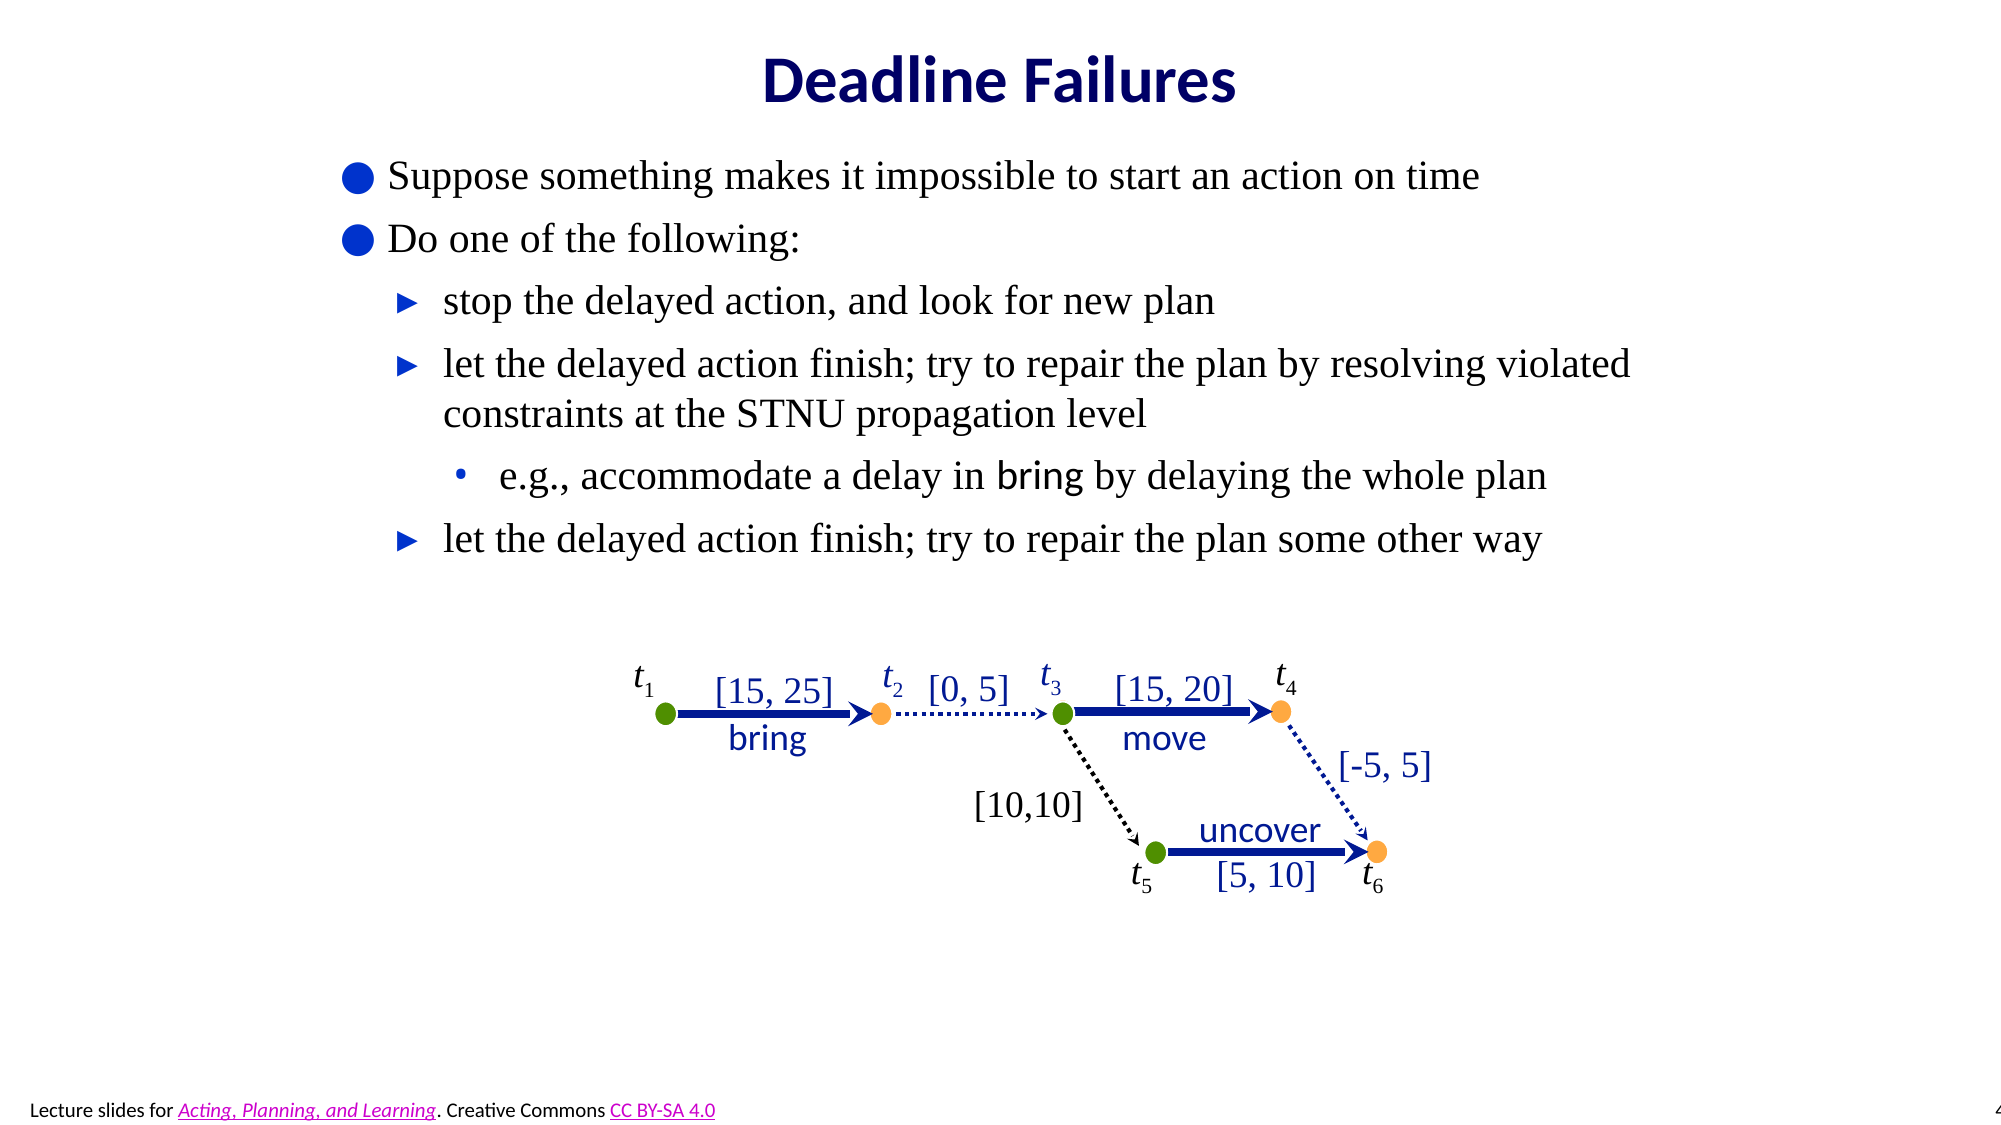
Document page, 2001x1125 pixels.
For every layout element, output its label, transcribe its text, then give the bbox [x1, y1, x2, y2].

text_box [624, 642, 1451, 904]
title Deadline Failures [274, 16, 1726, 124]
list Suppose something makes it impossible to start an action on time Do one of the following: stop the delayed action, and look for new plan let the delayed action finish; try to repair the plan by resolving violated constraints at the STNU propagation level e.g., accommodate a delay in bring by delaying the whole plan let the delayed action finish; try to repair the plan some other way [324, 140, 1676, 670]
